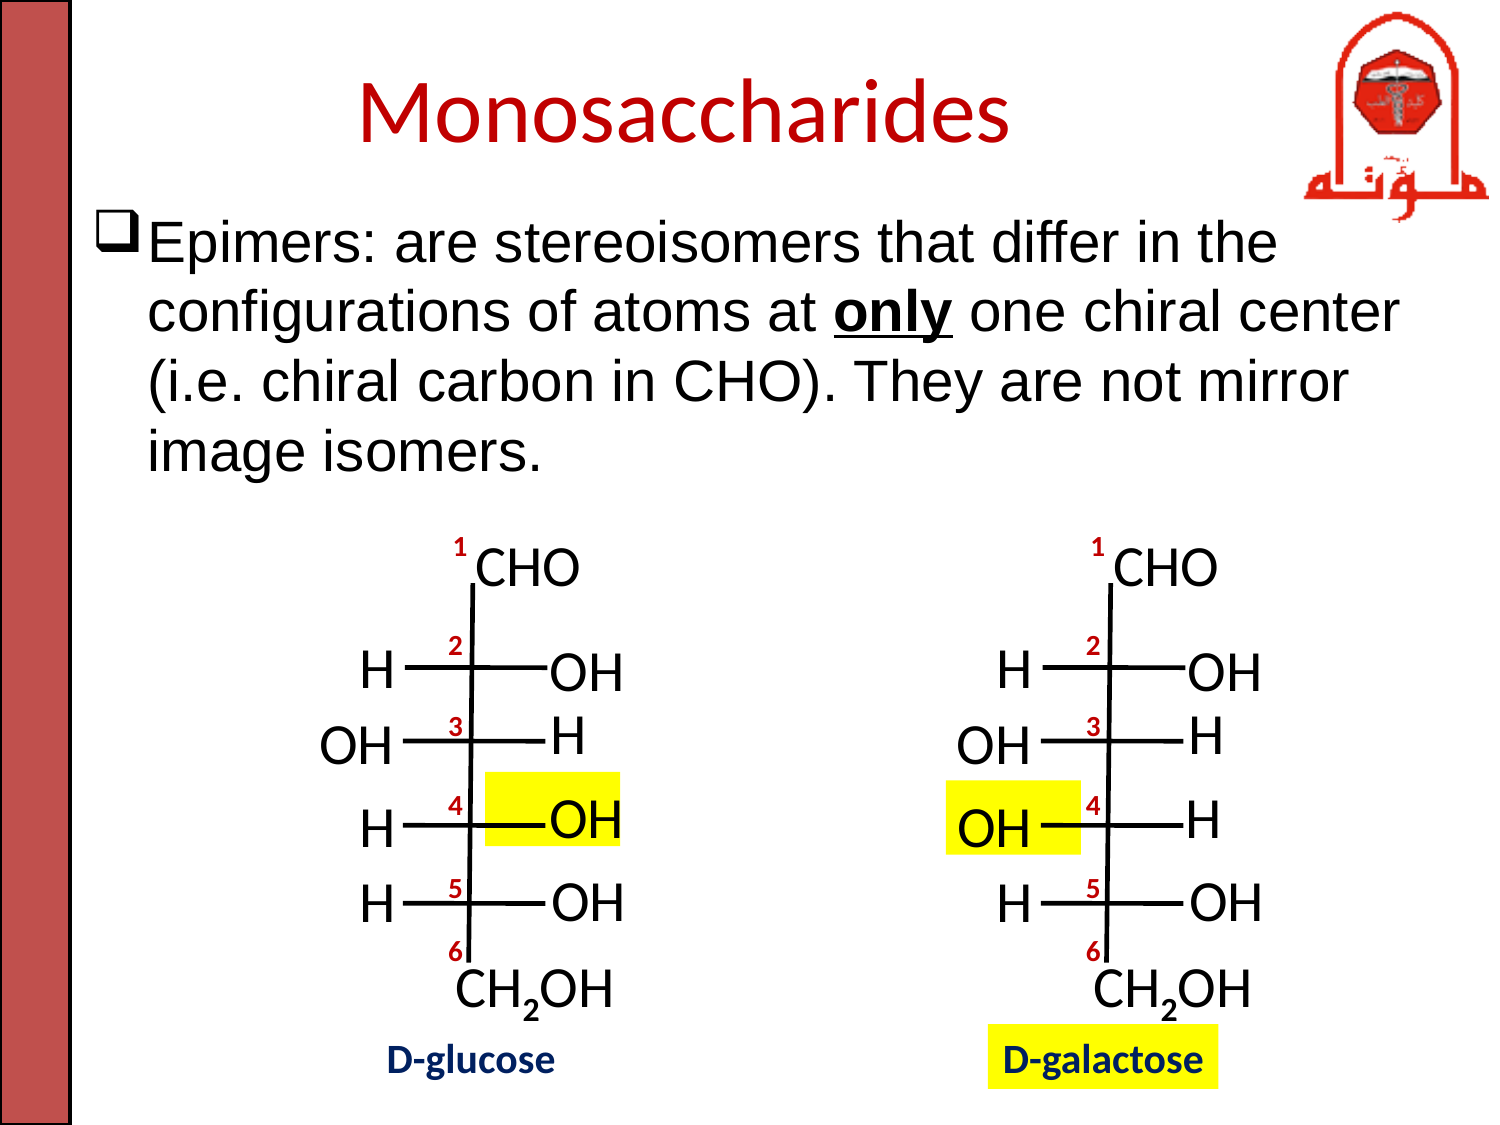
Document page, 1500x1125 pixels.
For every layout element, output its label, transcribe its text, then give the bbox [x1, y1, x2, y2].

title Monosaccharides [72, 11, 1297, 200]
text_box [301, 519, 644, 1090]
text_box [0, 0, 72, 1125]
picture [1300, 9, 1489, 223]
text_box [939, 519, 1282, 1090]
list Epimers: are stereoisomers that differ in the configurations of atoms at only one chiral center (i.e. chiral carbon in CHO). They are not mirror image isomers. [76, 196, 1500, 1064]
